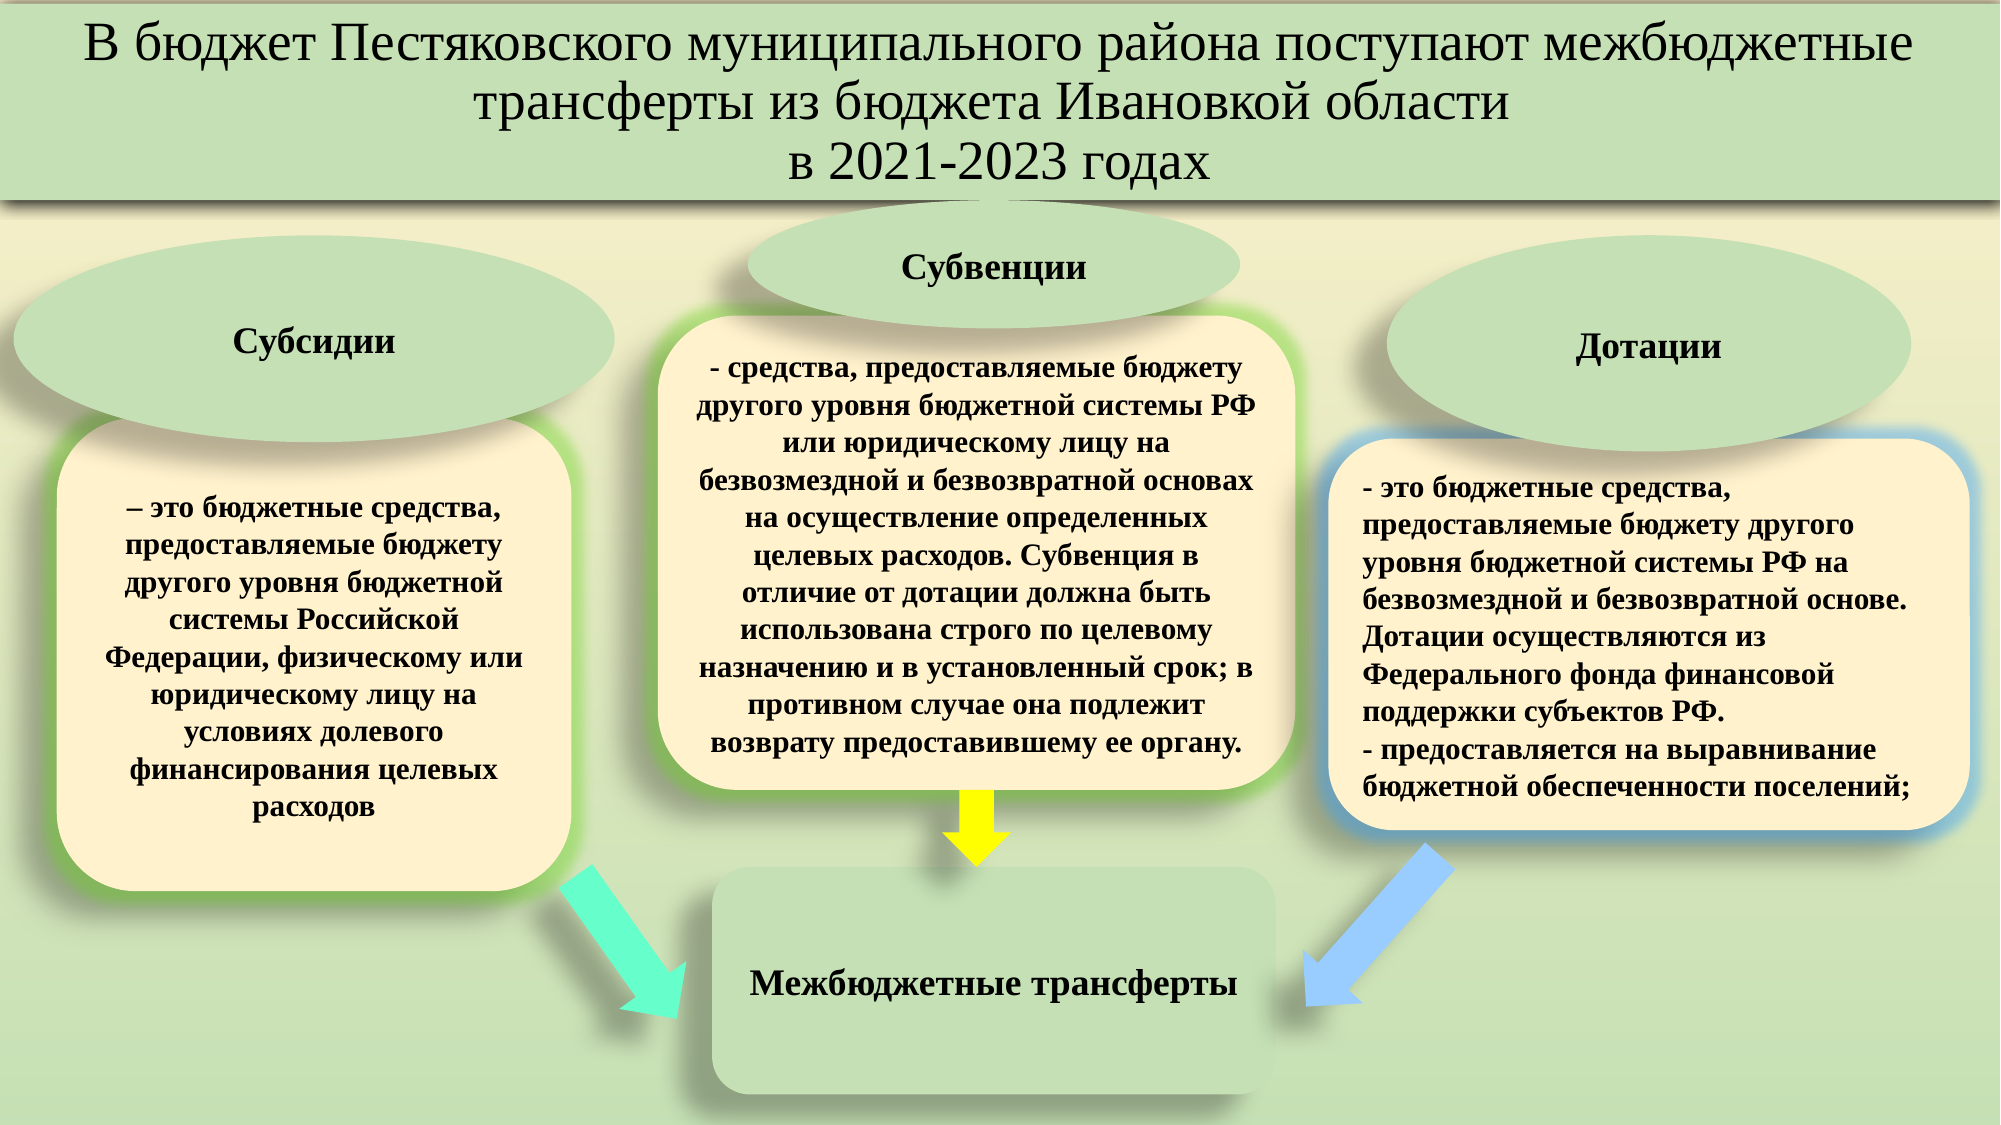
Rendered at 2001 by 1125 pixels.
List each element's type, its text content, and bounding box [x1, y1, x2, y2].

text_box - средства, предоставляемые бюджету другого уровня бюджетной системы РФ или юридическому лицу на безвозмездной и безвозвратной основах на осуществление определенных целевых расходов. Субвенция в отличие от дотации должна быть использована строго по целевому назначению и в установленный срок; в противном случае она подлежит возврату предоставившему ее органу. [656, 314, 1297, 791]
text_box [939, 788, 1014, 869]
text_box Субвенции [746, 199, 1242, 330]
text_box Межбюджетные трансферты [711, 865, 1277, 1096]
text_box – это бюджетные средства, предоставляемые бюджету другого уровня бюджетной системы Российской Федерации, физическому или юридическому лицу на условиях долевого финансирования целевых расходов [55, 433, 573, 893]
text_box Дотации [1385, 234, 1913, 453]
text_box [557, 862, 688, 1020]
text_box [1301, 840, 1457, 1008]
text_box Субсидии [12, 234, 616, 444]
text_box - это бюджетные средства, предоставляемые бюджету другого уровня бюджетной системы РФ на безвозмездной и безвозвратной основе. Дотации осуществляются из Федерального фонда финансовой поддержки субъектов РФ. - предоставляется на выравнивание бюджетной обеспеченности поселений; [1327, 437, 1971, 832]
title В бюджет Пестяковского муниципального района поступают межбюджетные трансферты из бюджета Ивановкой области в 2021-2023 годах [0, 3, 2000, 201]
